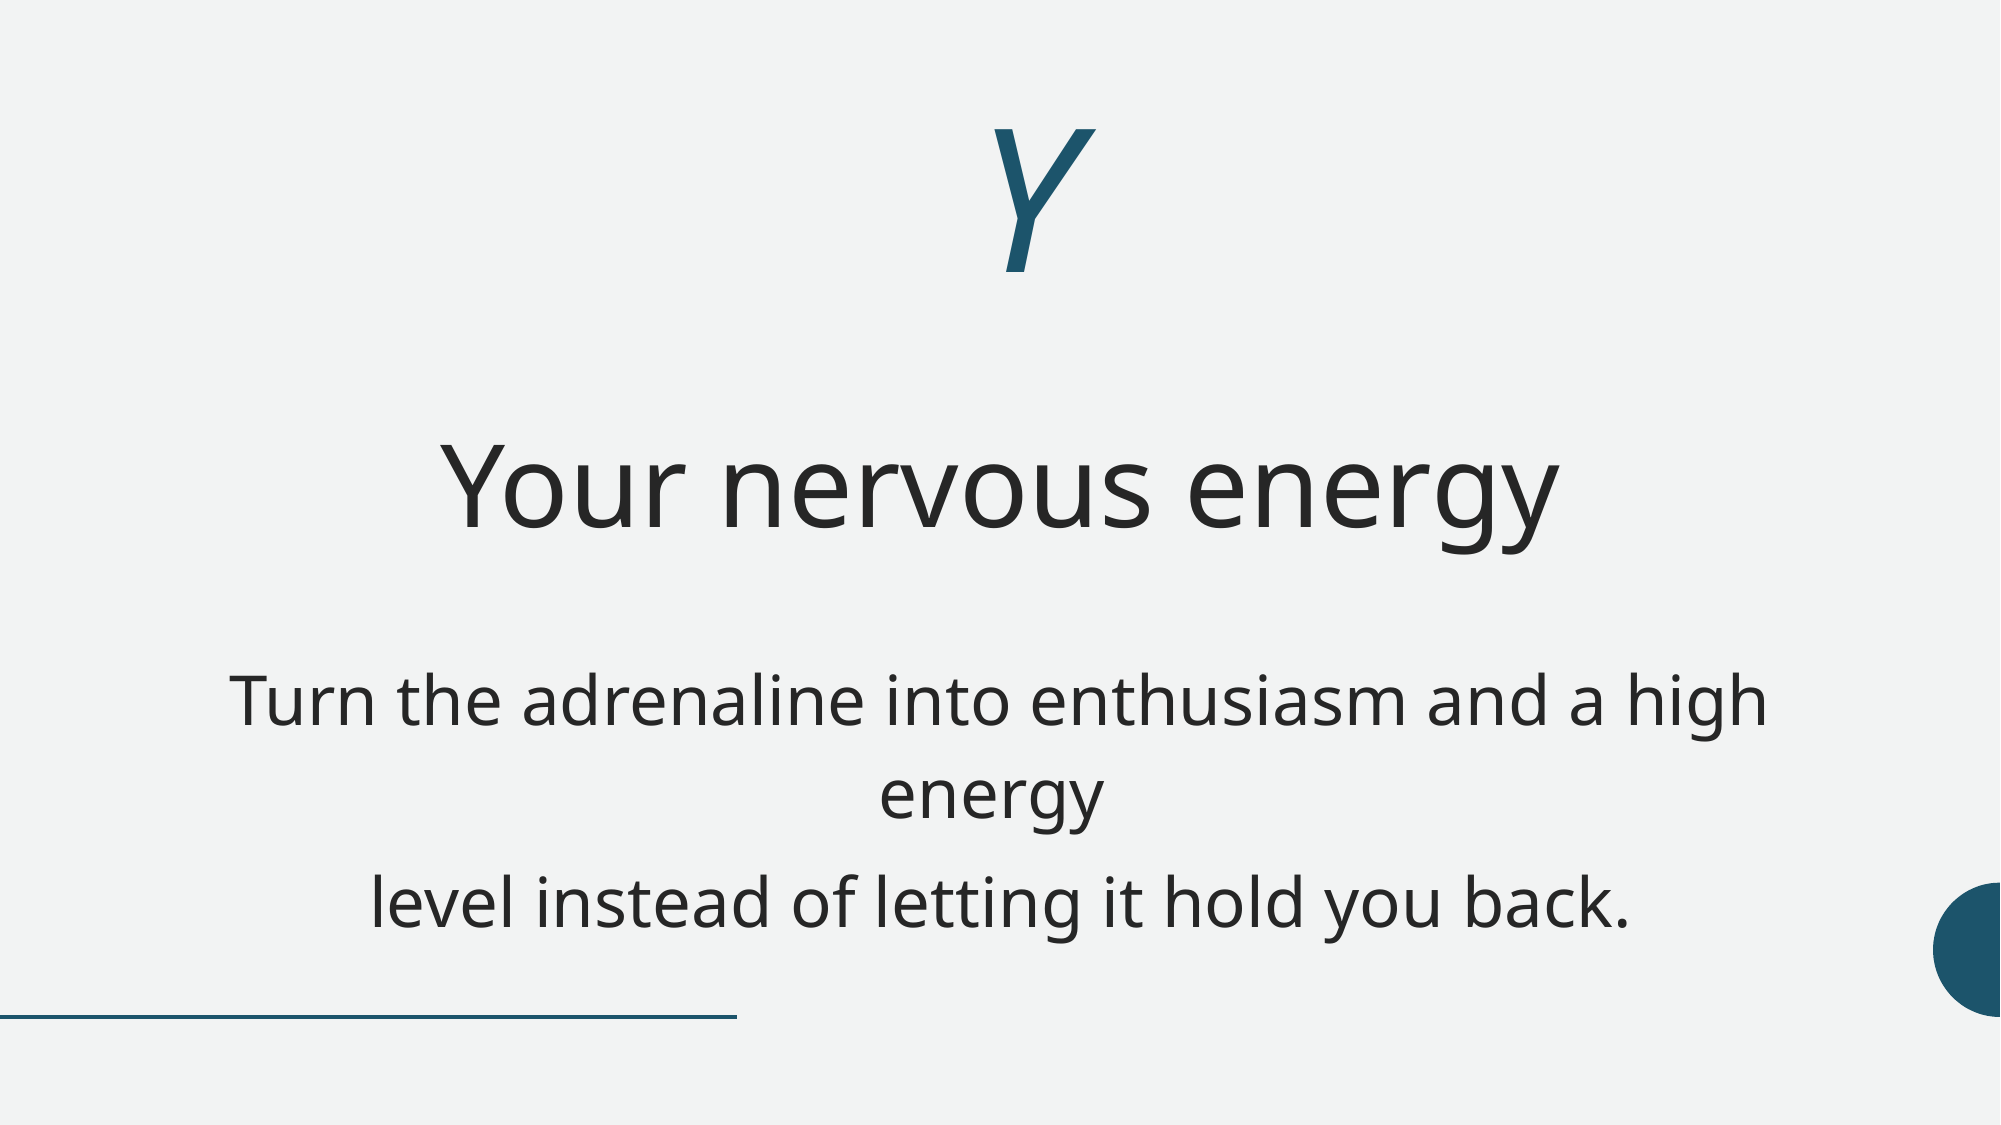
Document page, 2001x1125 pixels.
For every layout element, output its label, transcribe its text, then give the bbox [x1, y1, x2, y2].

list Your nervous energy Turn the adrenaline into enthusiasm and a high energy level instead of letting it hold you back. [109, 388, 1894, 950]
title Y [125, 91, 1094, 388]
